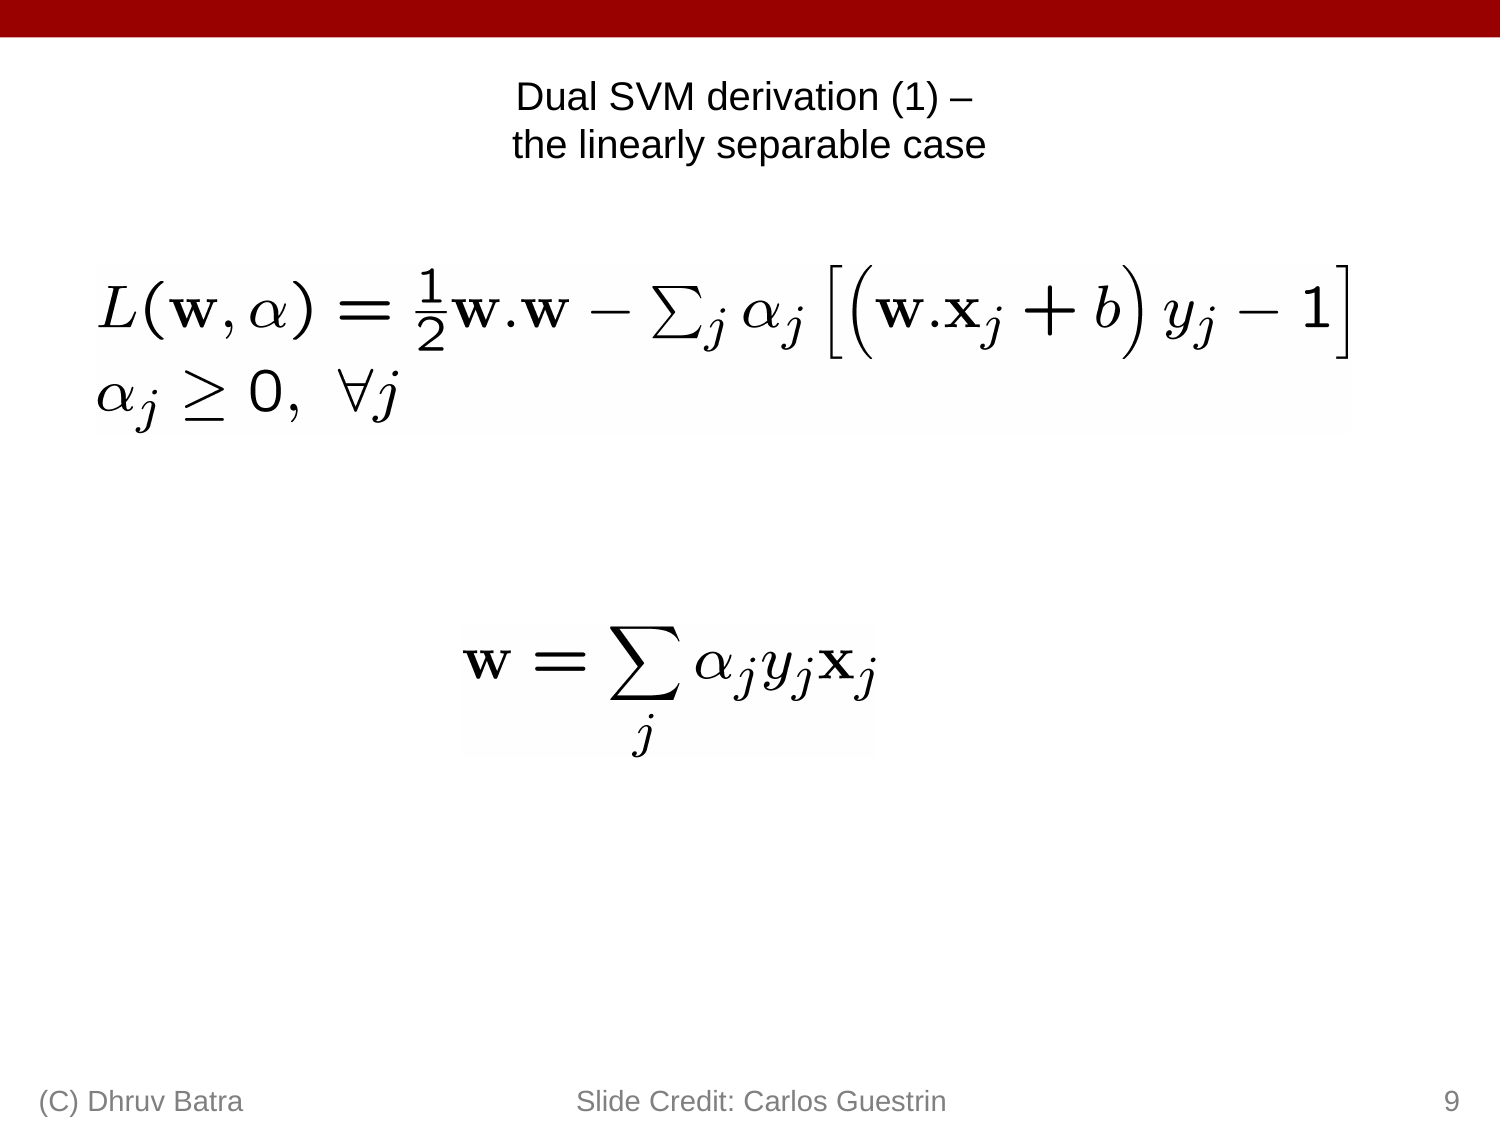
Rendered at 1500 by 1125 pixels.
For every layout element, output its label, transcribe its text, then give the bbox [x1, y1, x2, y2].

picture [462, 624, 877, 759]
title Dual SVM derivation (1) – the linearly separable case [112, 62, 1388, 176]
slide_number 9 [1162, 1049, 1476, 1125]
text_box Slide Credit: Carlos Guestrin [524, 1049, 963, 1125]
picture [95, 264, 1351, 435]
footer (C) Dhruv Batra [23, 1049, 499, 1125]
